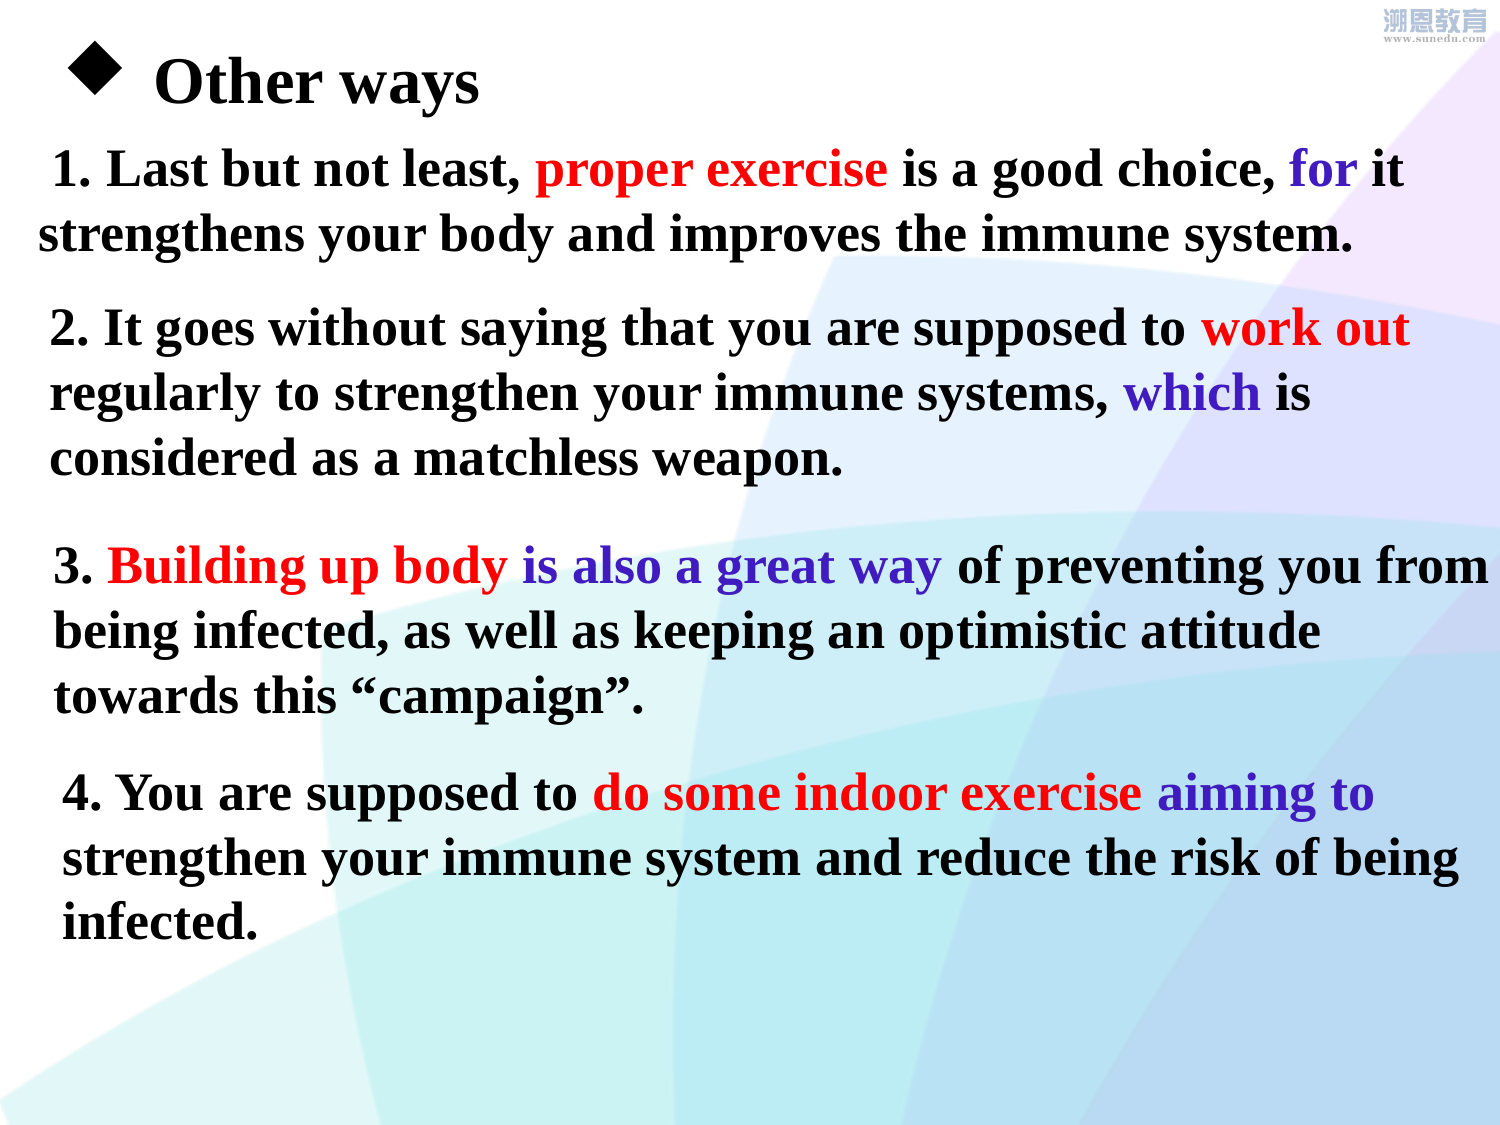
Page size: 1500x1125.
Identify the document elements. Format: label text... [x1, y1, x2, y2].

text_box 3. Building up body is also a great way of preventing you from being infected, as well as keeping an optimistic attitude towards this “campaign”. [38, 521, 1500, 732]
text_box 1. Last but not least, proper exercise is a good choice, for it strengthens your body and improves the immune system. [23, 124, 1455, 270]
picture [1383, 8, 1486, 42]
text_box 4. You are supposed to do some indoor exercise aiming to strengthen your immune system and reduce the risk of being infected. [47, 748, 1500, 959]
text_box 2. It goes without saying that you are supposed to work out regularly to strengthen your immune systems, which is considered as a matchless weapon. [34, 284, 1466, 494]
text_box Other ways [47, 28, 686, 124]
